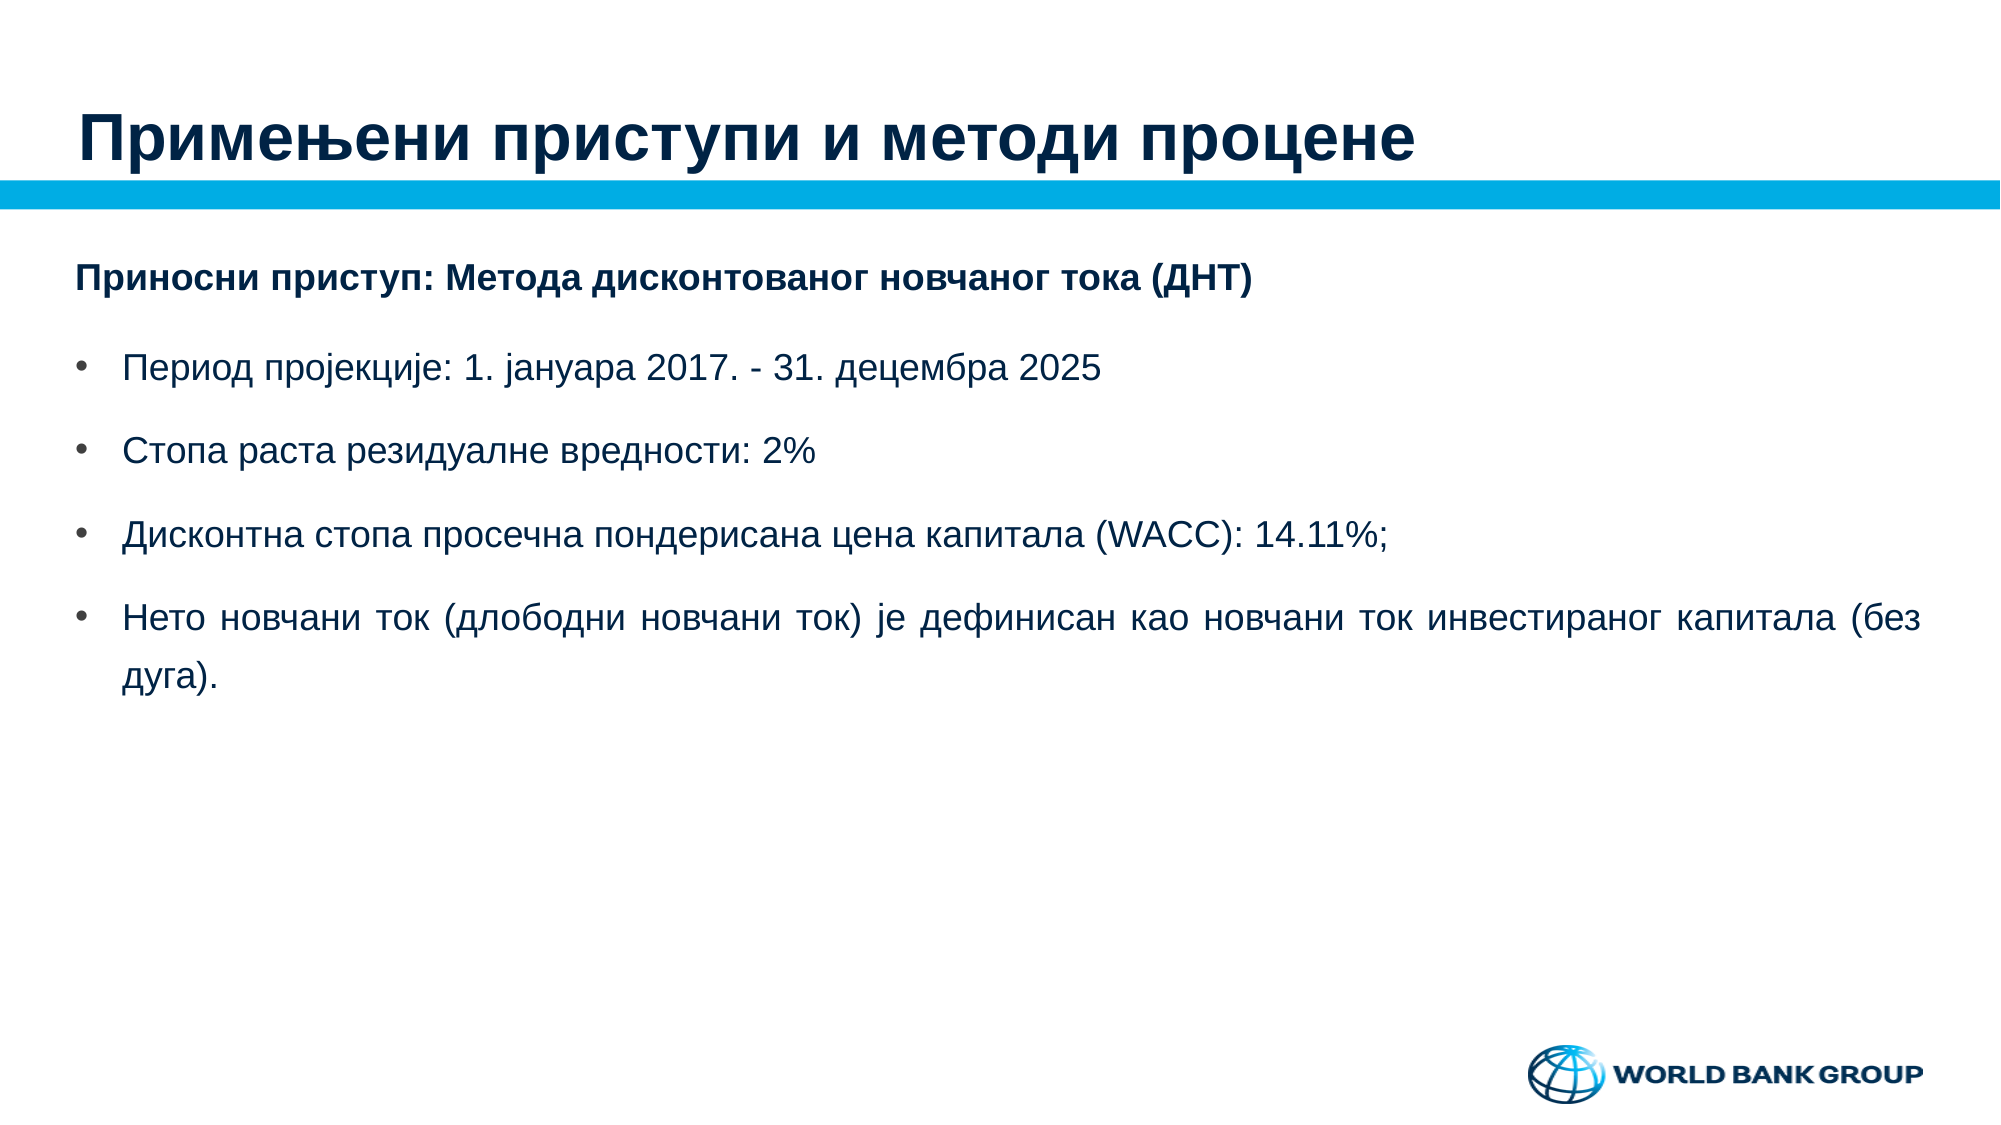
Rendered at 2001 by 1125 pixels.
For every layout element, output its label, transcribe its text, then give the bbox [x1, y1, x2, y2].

picture [1548, 1051, 1561, 1055]
title Примењени приступи и методи процене [78, 49, 1929, 174]
list Приносни приступ: Метода дисконтованог новчаног тока (ДНТ) Период пројекције: 1. јануара 2017. - 31. децембра 2025 Стопа раста резидуалне вредности: 2% Дисконтна стопа просечна пондерисана цена капитала (WACC): 14.11%; Нето новчани ток (длободни новчани ток) је дефинисан као новчани ток инвестираног капитала (без дуга). [74, 239, 1922, 995]
picture [1528, 1045, 1923, 1104]
picture [1562, 1056, 1573, 1068]
picture [1551, 1055, 1564, 1064]
